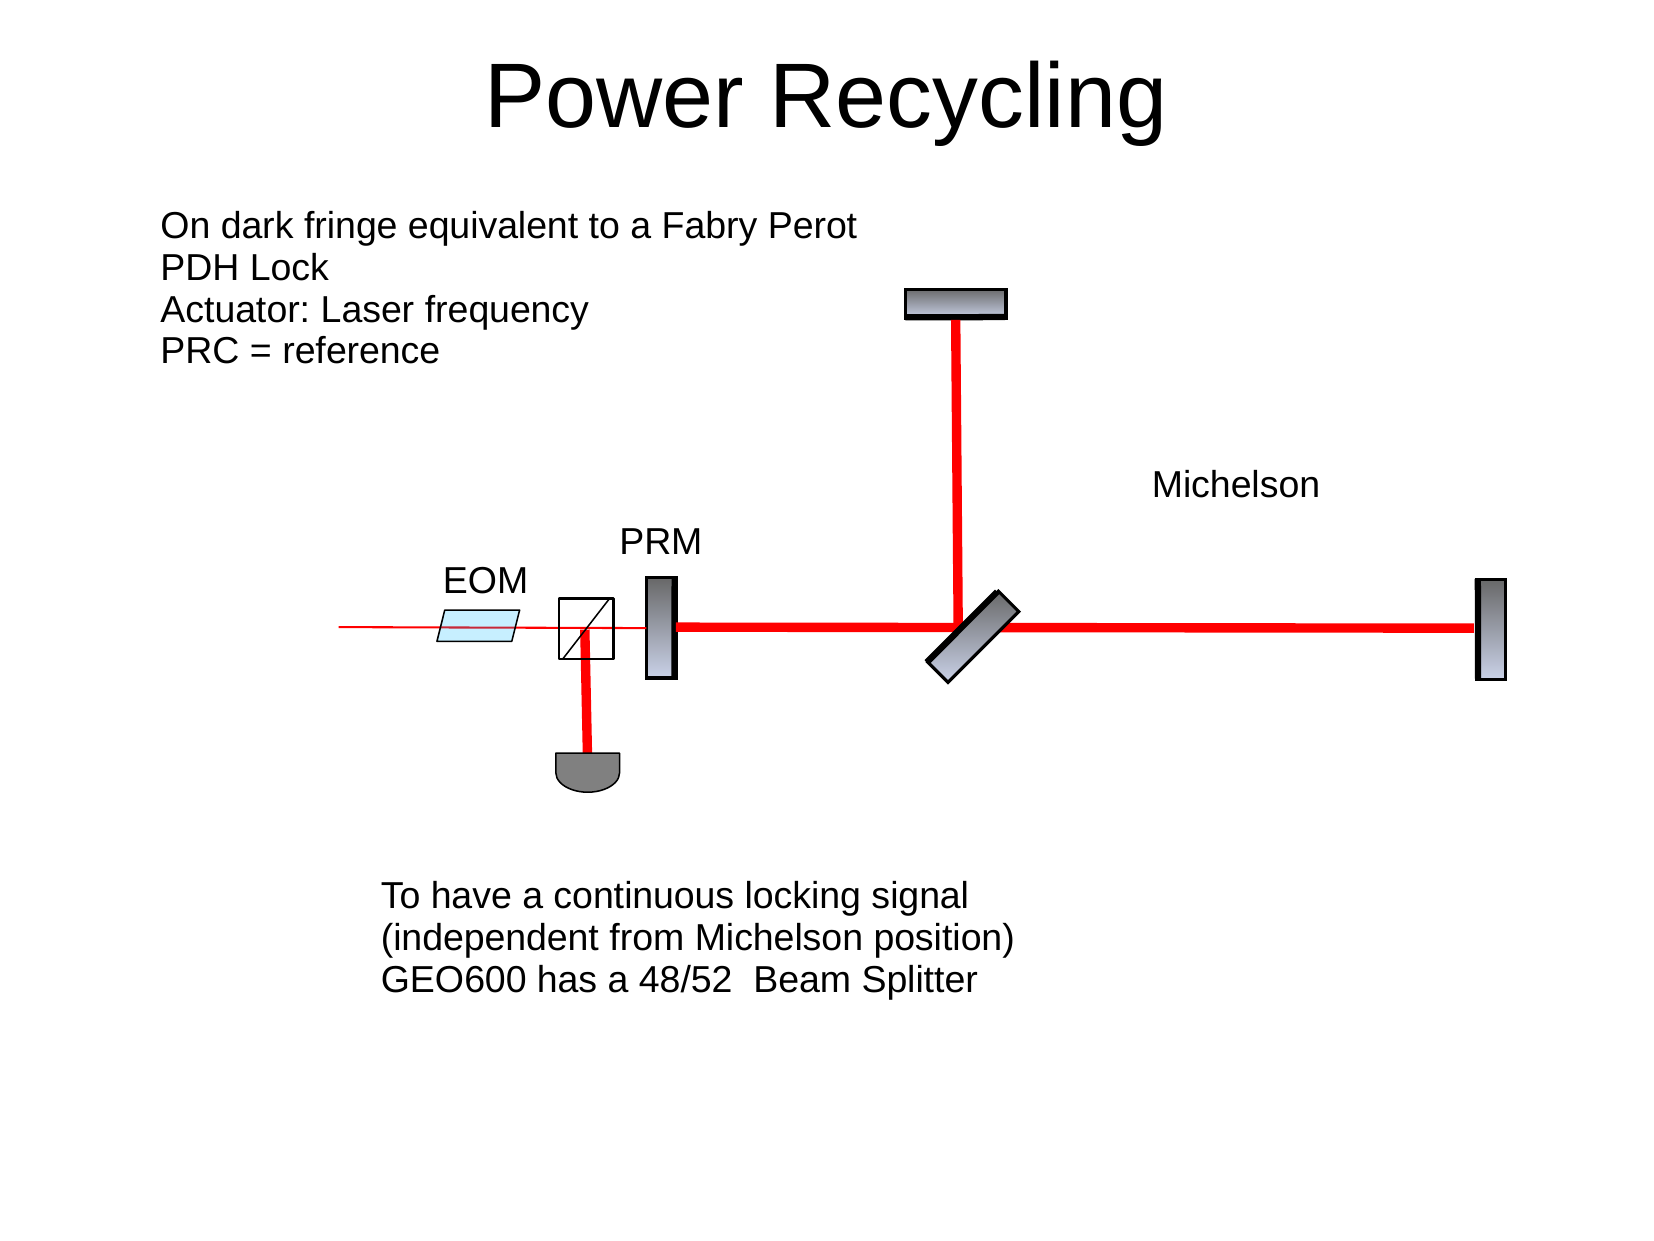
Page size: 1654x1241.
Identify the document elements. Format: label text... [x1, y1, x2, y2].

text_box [1476, 578, 1506, 680]
title Power Recycling [82, 0, 1570, 201]
text_box PRM [604, 513, 718, 571]
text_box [558, 598, 614, 805]
text_box Michelson [1137, 456, 1336, 513]
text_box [646, 577, 677, 679]
text_box To have a continuous locking signal (independent from Michelson position) GEO600 has a 48/52 Beam Splitter [366, 868, 1205, 1009]
text_box On dark fringe equivalent to a Fabry Perot PDH Lock Actuator: Laser frequency PRC = reference [145, 197, 873, 422]
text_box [940, 253, 988, 688]
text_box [427, 552, 545, 642]
